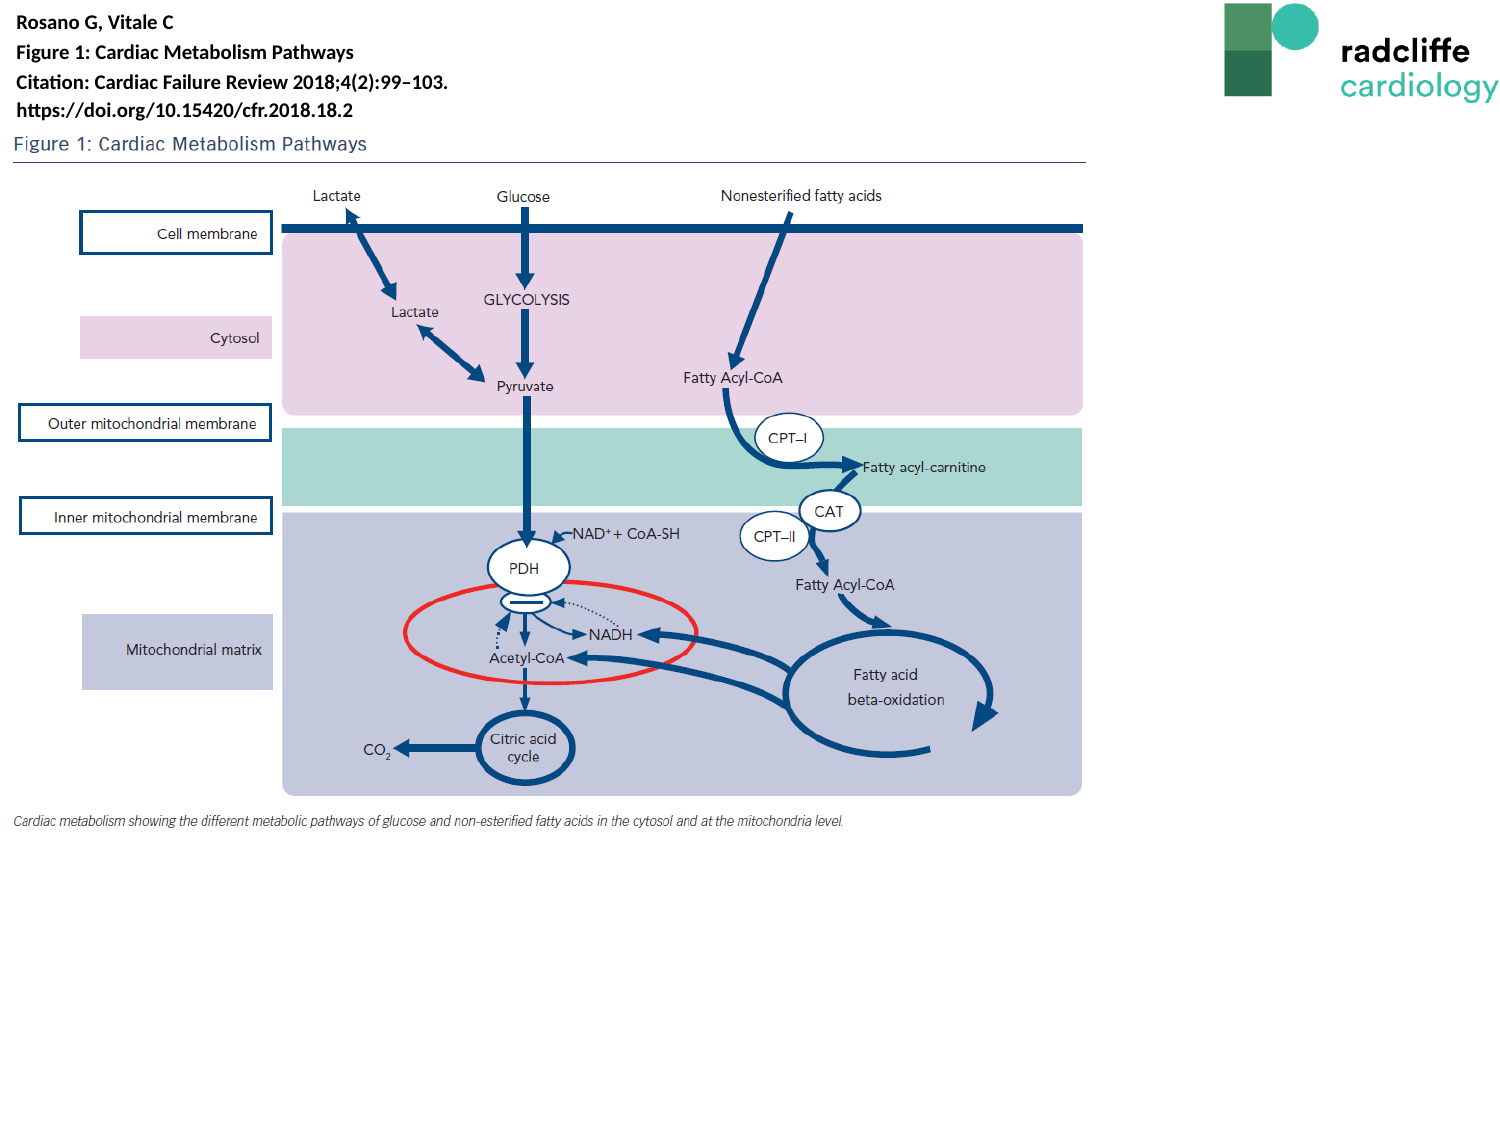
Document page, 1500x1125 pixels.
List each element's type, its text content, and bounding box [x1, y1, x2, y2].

text_box Rosano G, Vitale C [1, 1, 939, 31]
text_box Citation: Cardiac Failure Review 2018;4(2):99–103. [1, 60, 1224, 89]
picture [1, 124, 1096, 841]
text_box Figure 1: Cardiac Metabolism Pathways [1, 31, 1224, 60]
text_box https://doi.org/10.15420/cfr.2018.18.2 [1, 89, 1500, 129]
picture [1224, 1, 1499, 104]
